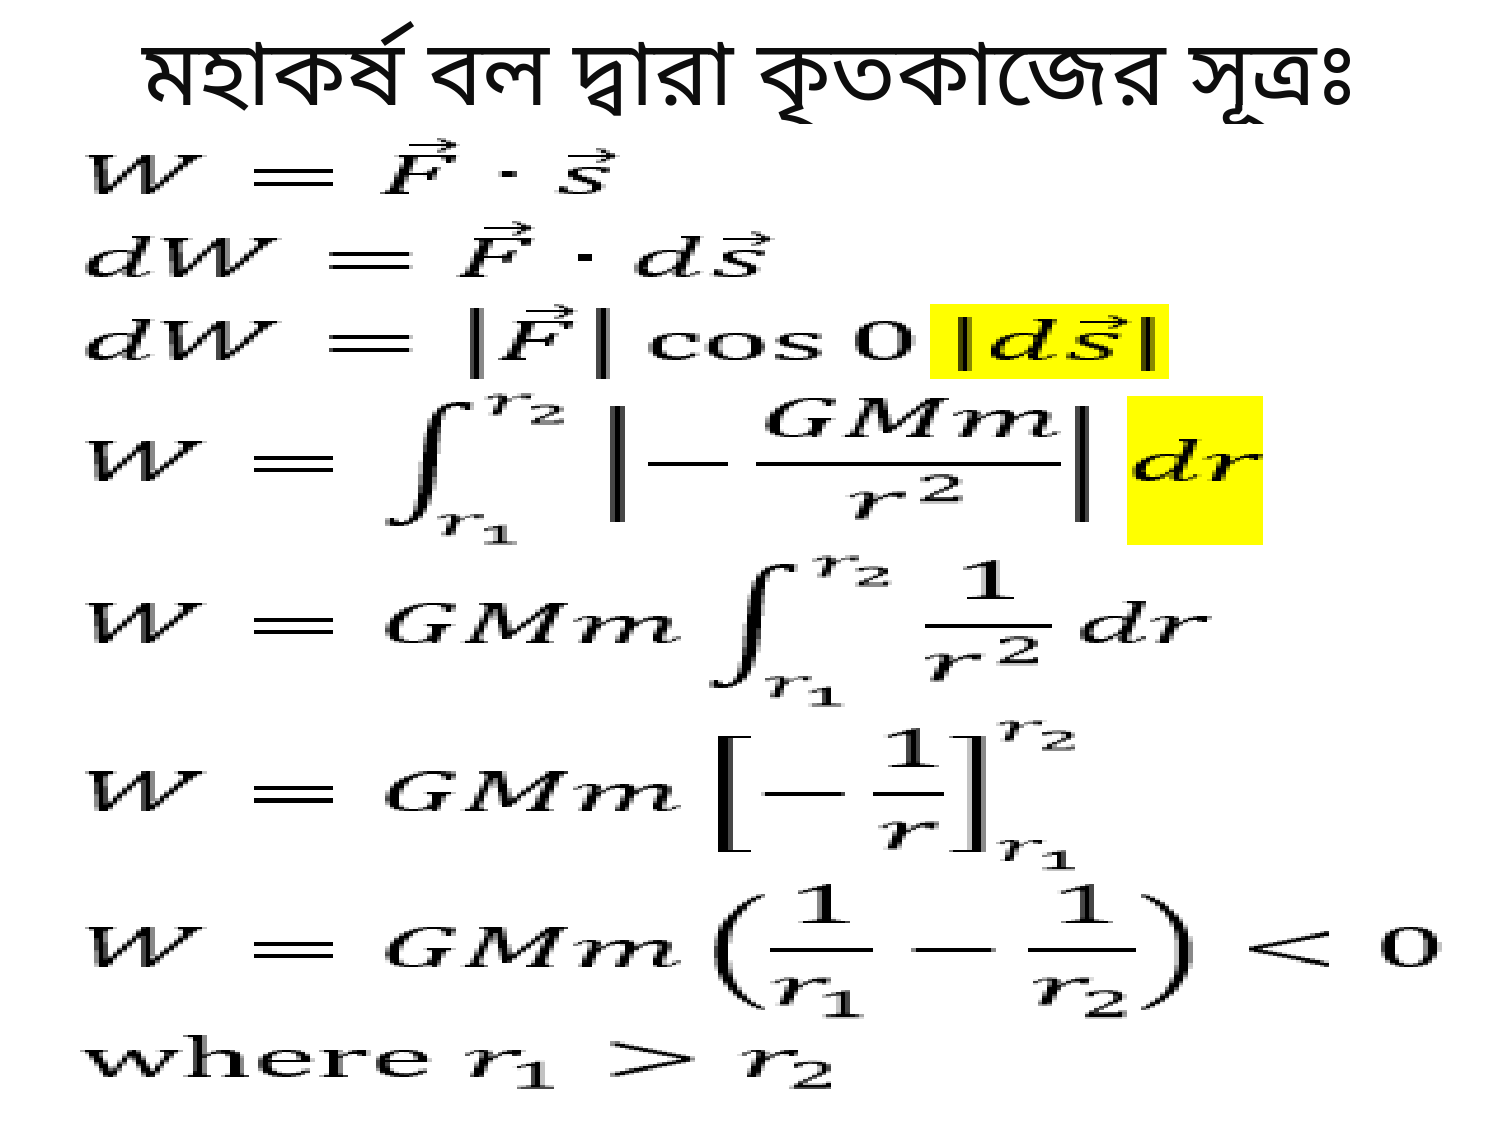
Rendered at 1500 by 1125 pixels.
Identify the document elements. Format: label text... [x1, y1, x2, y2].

title মহাকর্ষ বল দ্বারা কৃতকাজের সূত্রঃ [75, 0, 1425, 123]
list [24, 124, 1476, 1125]
